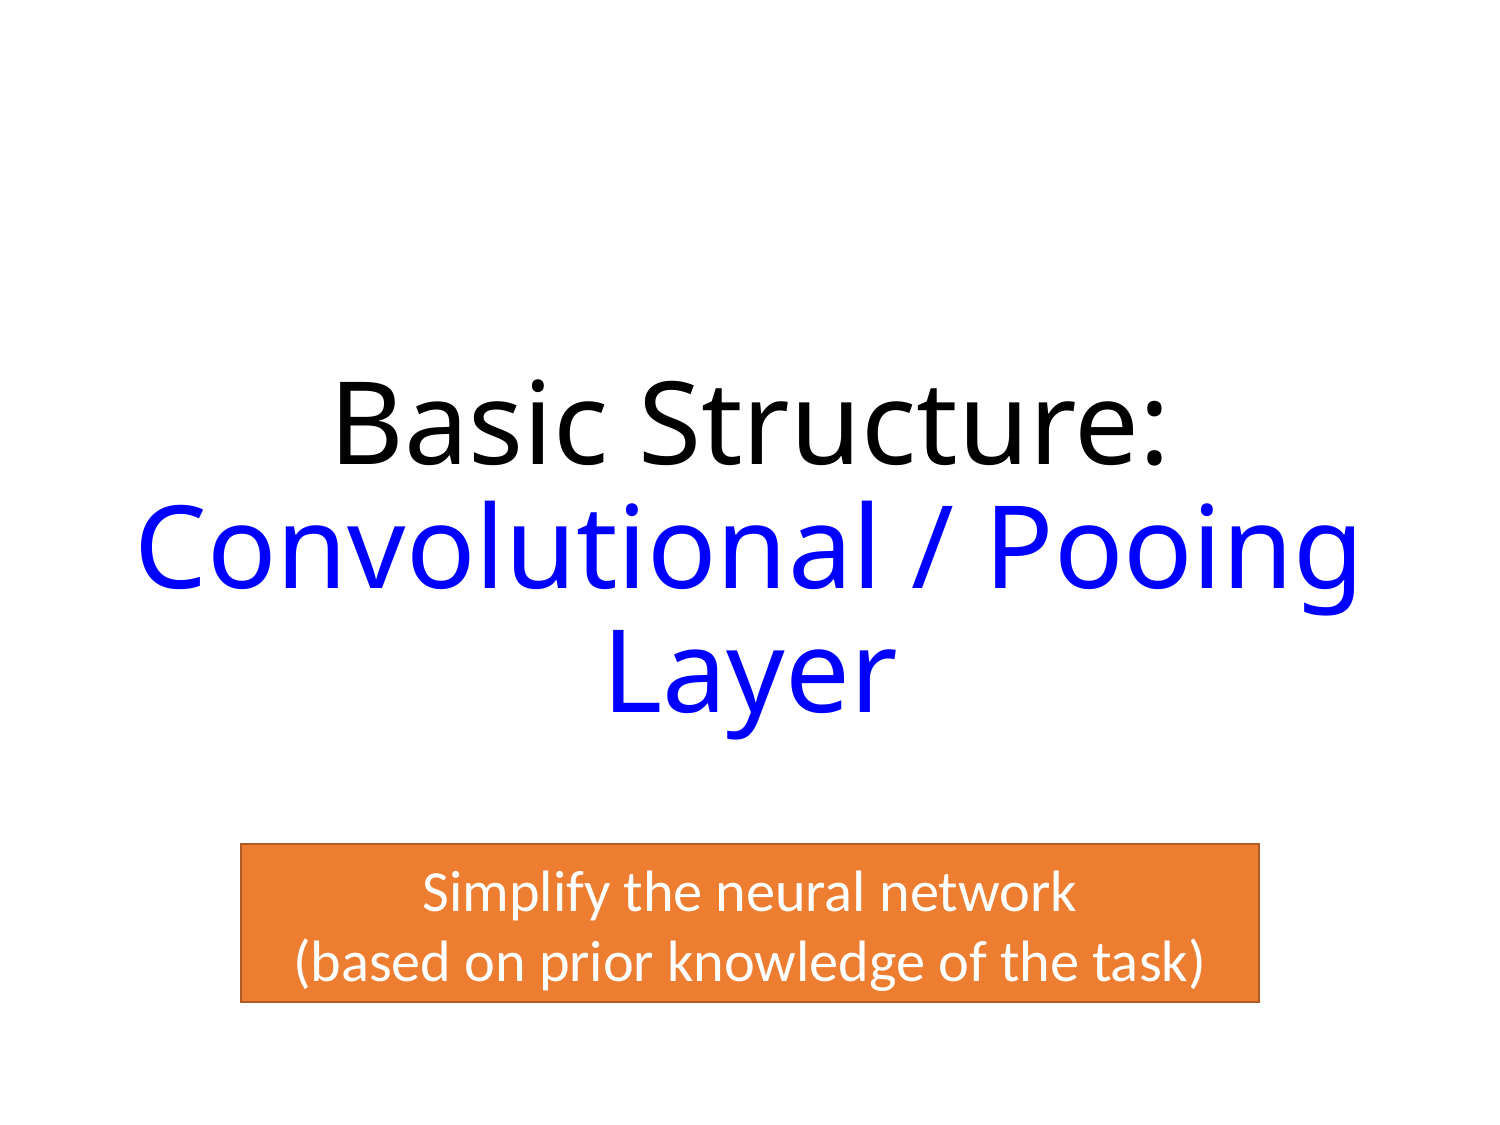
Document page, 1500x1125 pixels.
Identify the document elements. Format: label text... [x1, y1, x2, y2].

text_box Simplify the neural network (based on prior knowledge of the task) [240, 843, 1260, 1003]
title Basic Structure: Convolutional / Pooing Layer [112, 353, 1388, 746]
